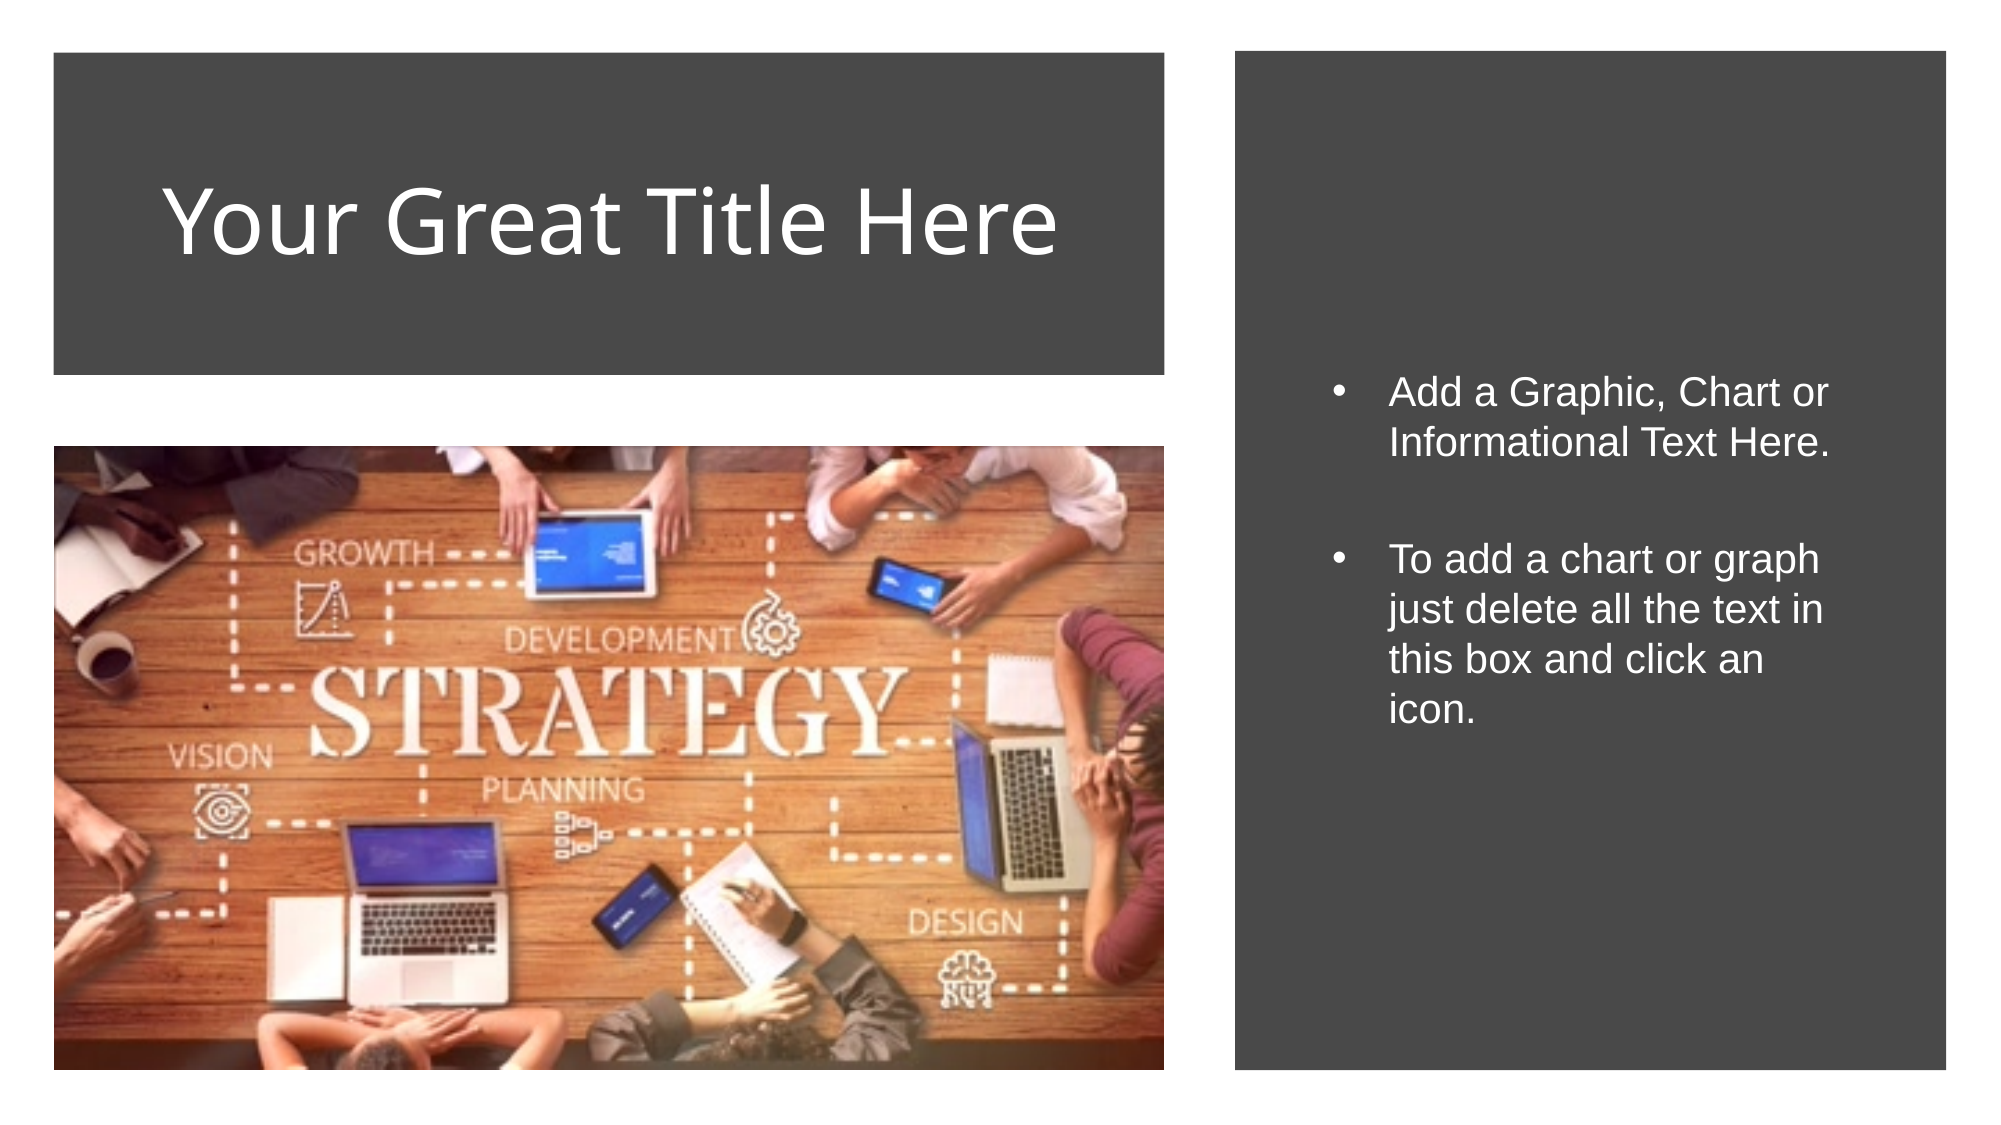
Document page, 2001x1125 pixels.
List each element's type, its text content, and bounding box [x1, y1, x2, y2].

text_box [52, 51, 1166, 377]
list Add a Graphic, Chart or Informational Text Here. To add a chart or graph just delete all the text in this box and click an icon. [1317, 150, 1879, 947]
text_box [53, 445, 1165, 1071]
title Your Great Title Here [85, 84, 1138, 352]
text_box [1233, 49, 1948, 1072]
